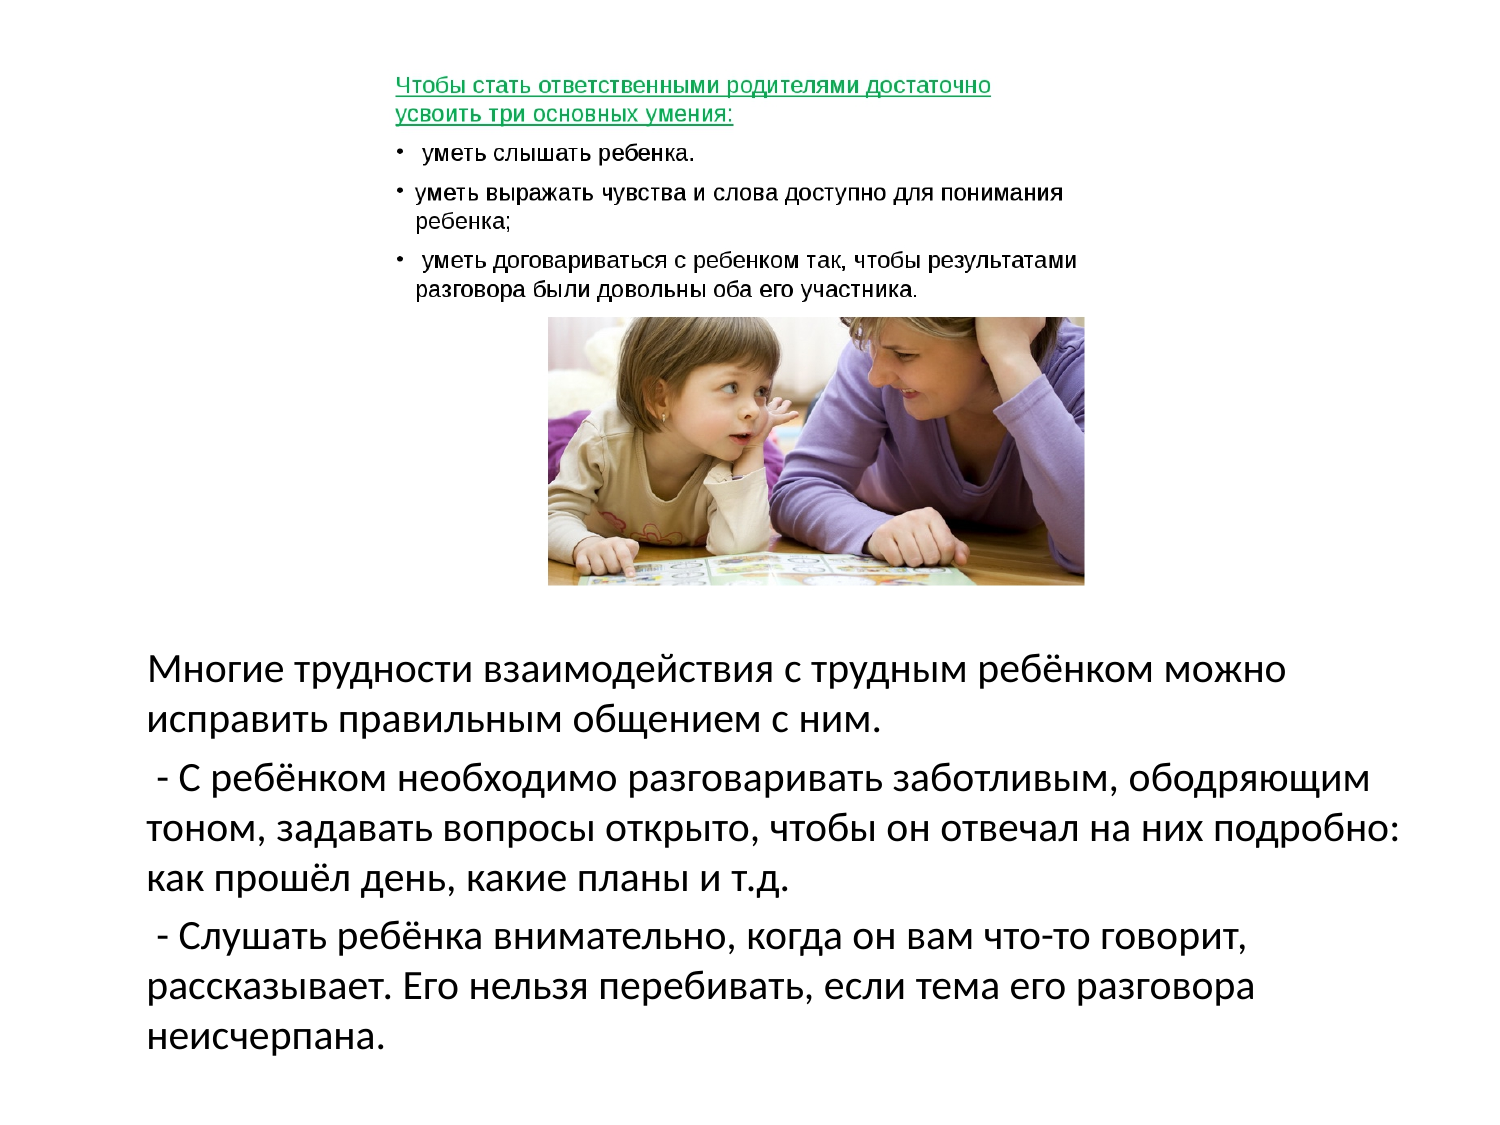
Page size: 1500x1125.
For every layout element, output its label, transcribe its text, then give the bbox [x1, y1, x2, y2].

list Многие трудности взаимодействия с трудным ребёнком можно исправить правильным общением с ним. - С ребёнком необходимо разговаривать заботливым, ободряющим тоном, задавать вопросы открыто, чтобы он отвечал на них подробно: как прошёл день, какие планы и т.д. - Слушать ребёнка внимательно, когда он вам что-то говорит, рассказывает. Его нельзя перебивать, если тема его разговора неисчерпана. [75, 633, 1425, 1094]
picture [348, 30, 1129, 616]
